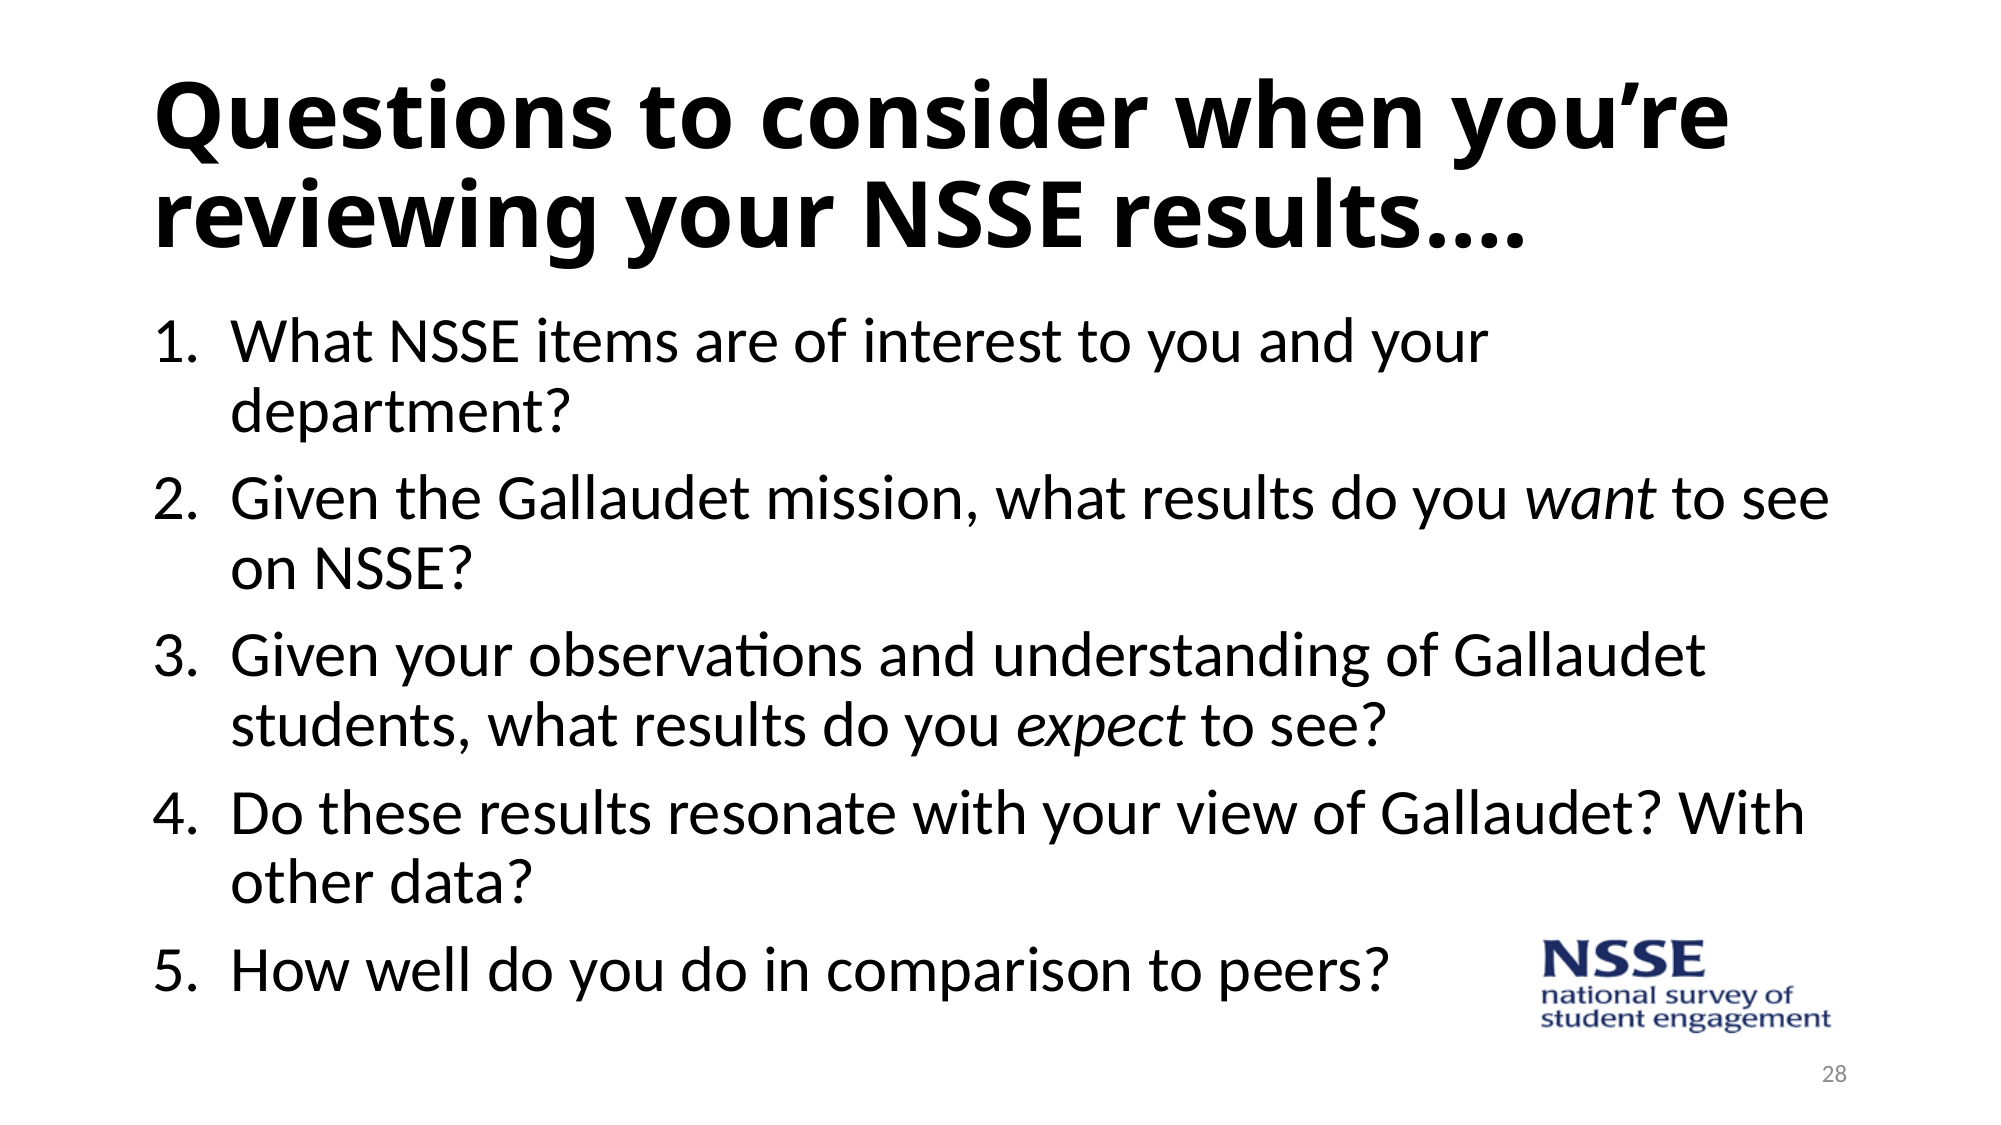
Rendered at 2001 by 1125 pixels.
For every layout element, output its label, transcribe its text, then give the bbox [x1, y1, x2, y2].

slide_number 28 [1412, 1042, 1863, 1103]
list What NSSE items are of interest to you and your department? Given the Gallaudet mission, what results do you want to see on NSSE? Given your observations and understanding of Gallaudet students, what results do you expect to see? Do these results resonate with your view of Gallaudet? With other data? How well do you do in comparison to peers? [137, 299, 1863, 1014]
picture [1539, 932, 1834, 1036]
title Questions to consider when you’re reviewing your NSSE results…. [137, 59, 1863, 278]
